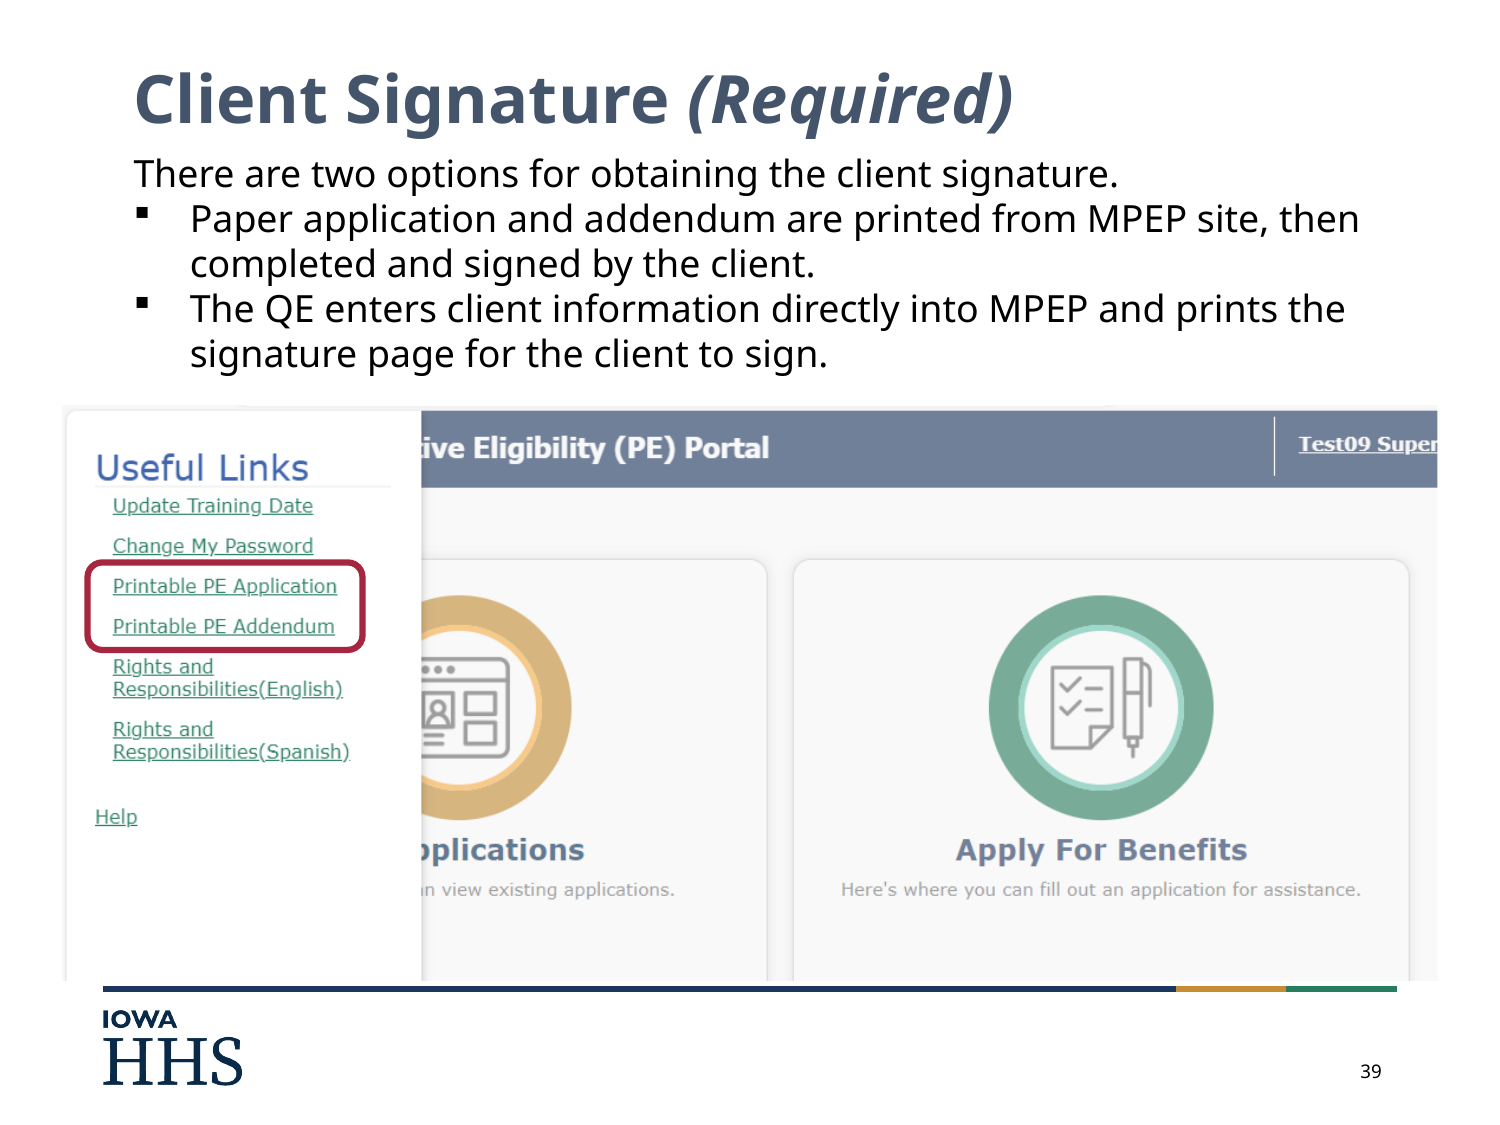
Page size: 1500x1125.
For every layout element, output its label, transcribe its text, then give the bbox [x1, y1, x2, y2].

text_box Client Signature (Required) There are two options for obtaining the client signature. Paper application and addendum are printed from MPEP site, then completed and signed by the client. The QE enters client information directly into MPEP and prints the signature page for the client to sign. [118, 49, 1382, 383]
picture [103, 1010, 242, 1086]
slide_number 39 [1059, 1042, 1397, 1103]
picture [62, 405, 1438, 981]
